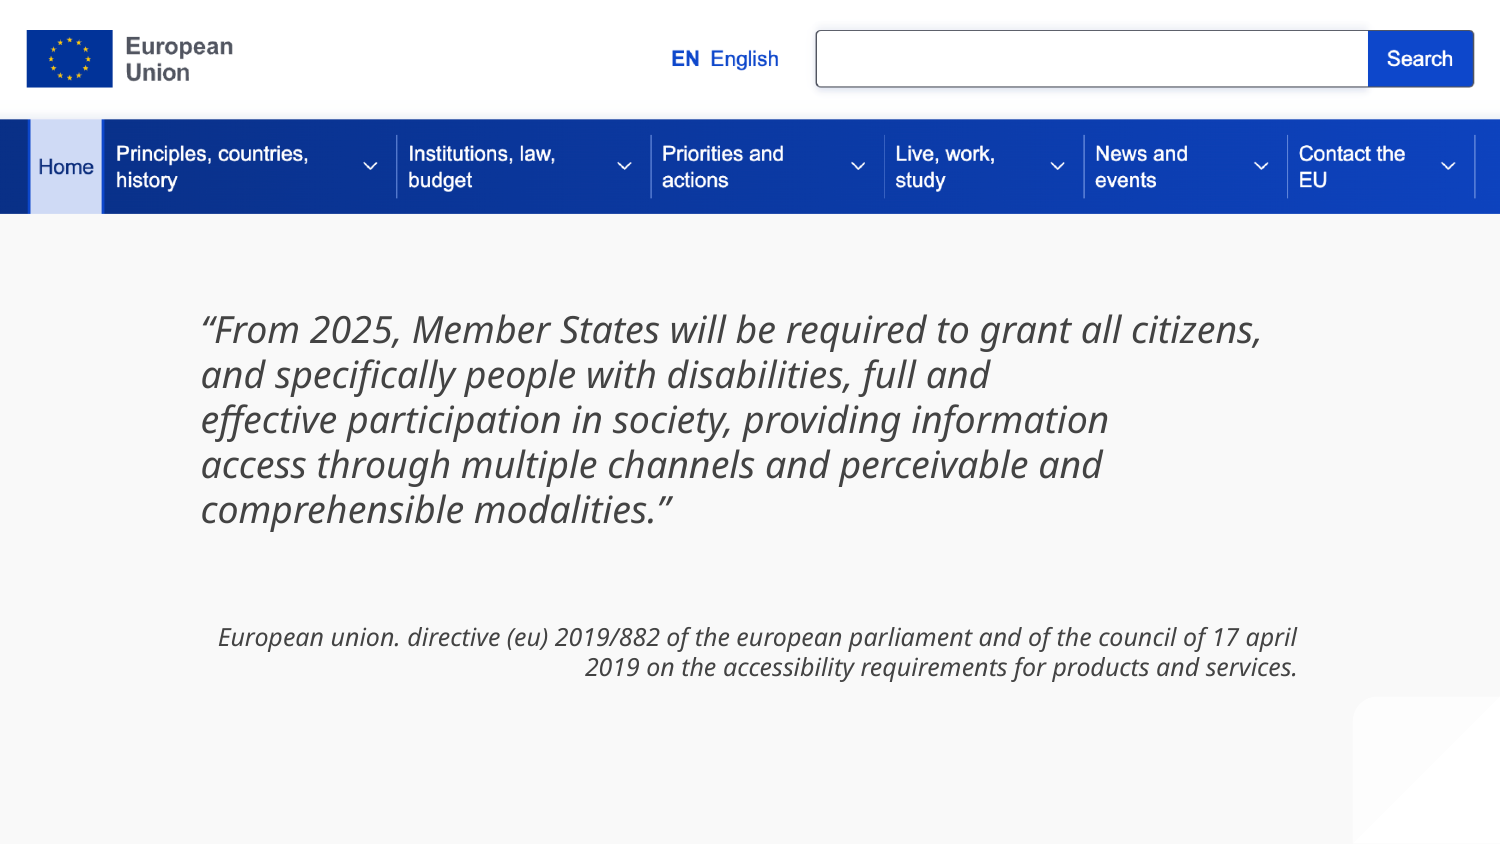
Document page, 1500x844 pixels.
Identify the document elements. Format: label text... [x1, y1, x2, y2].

subtitle “From 2025, Member States will be required to grant all citizens, and specifically people with disabilities, full and effective participation in society, providing information access through multiple channels and perceivable and comprehensible modalities.” European union. directive (eu) 2019/882 of the european parliament and of the council of 17 april 2019 on the accessibility requirements for products and services. [185, 291, 1315, 672]
picture [0, 0, 1500, 214]
